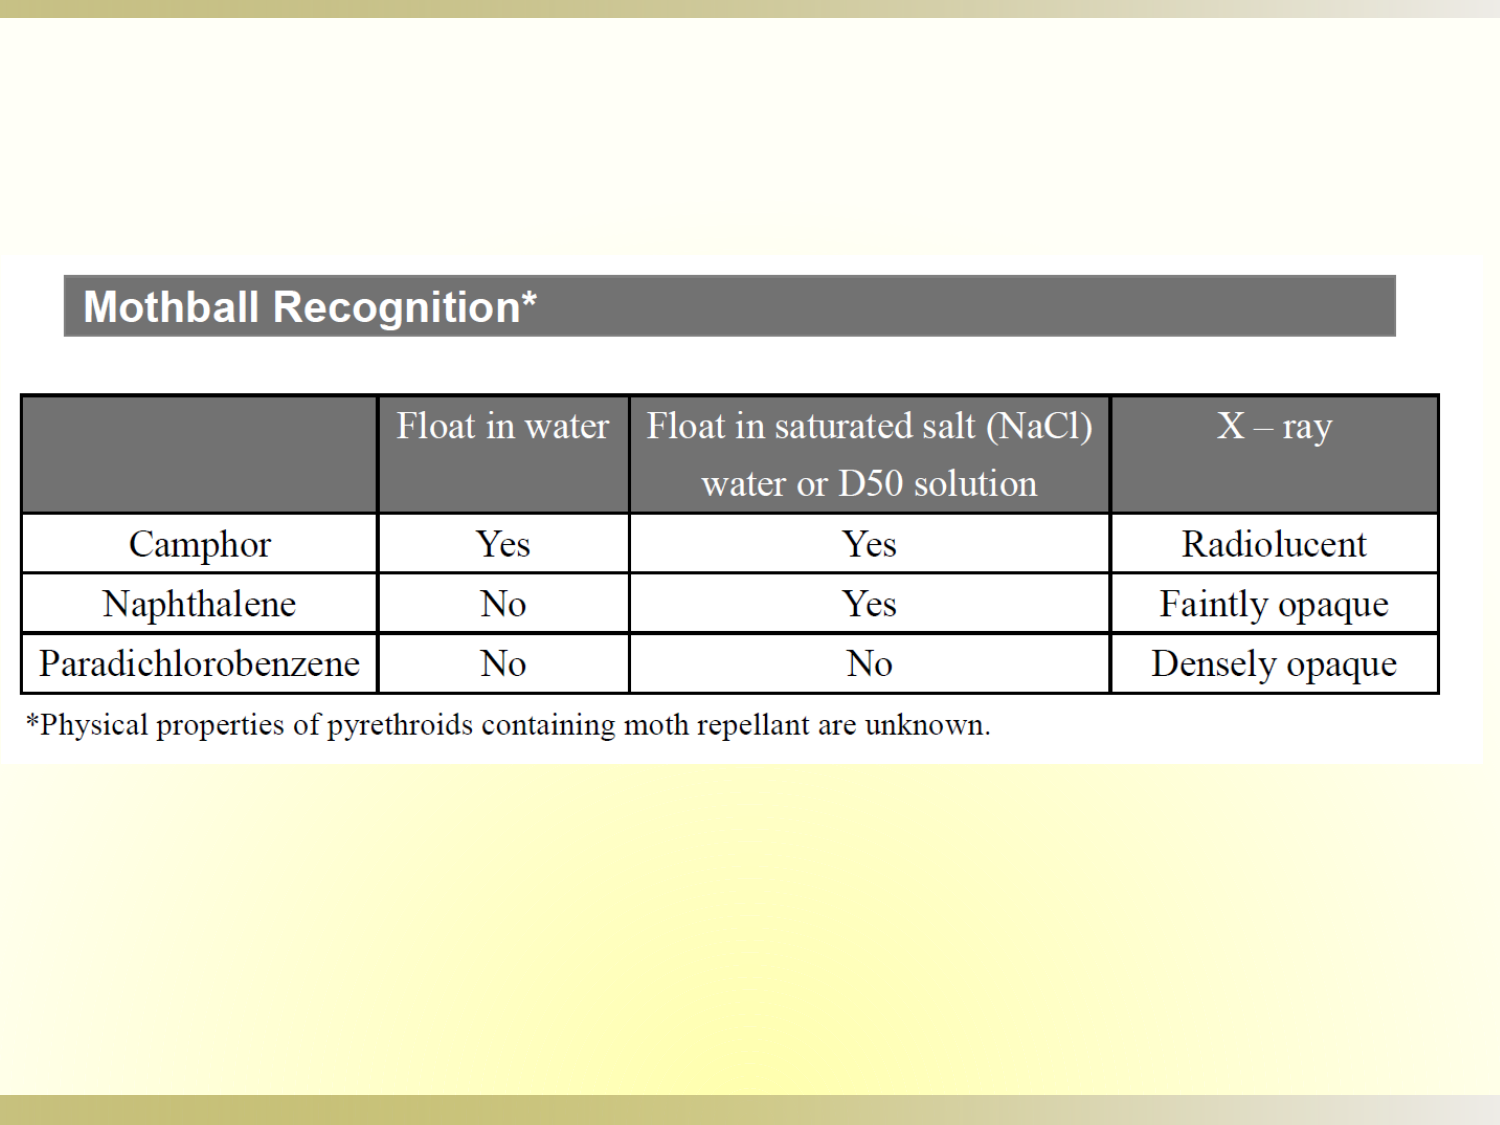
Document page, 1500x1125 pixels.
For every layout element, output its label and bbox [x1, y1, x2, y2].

picture [1, 254, 1483, 764]
